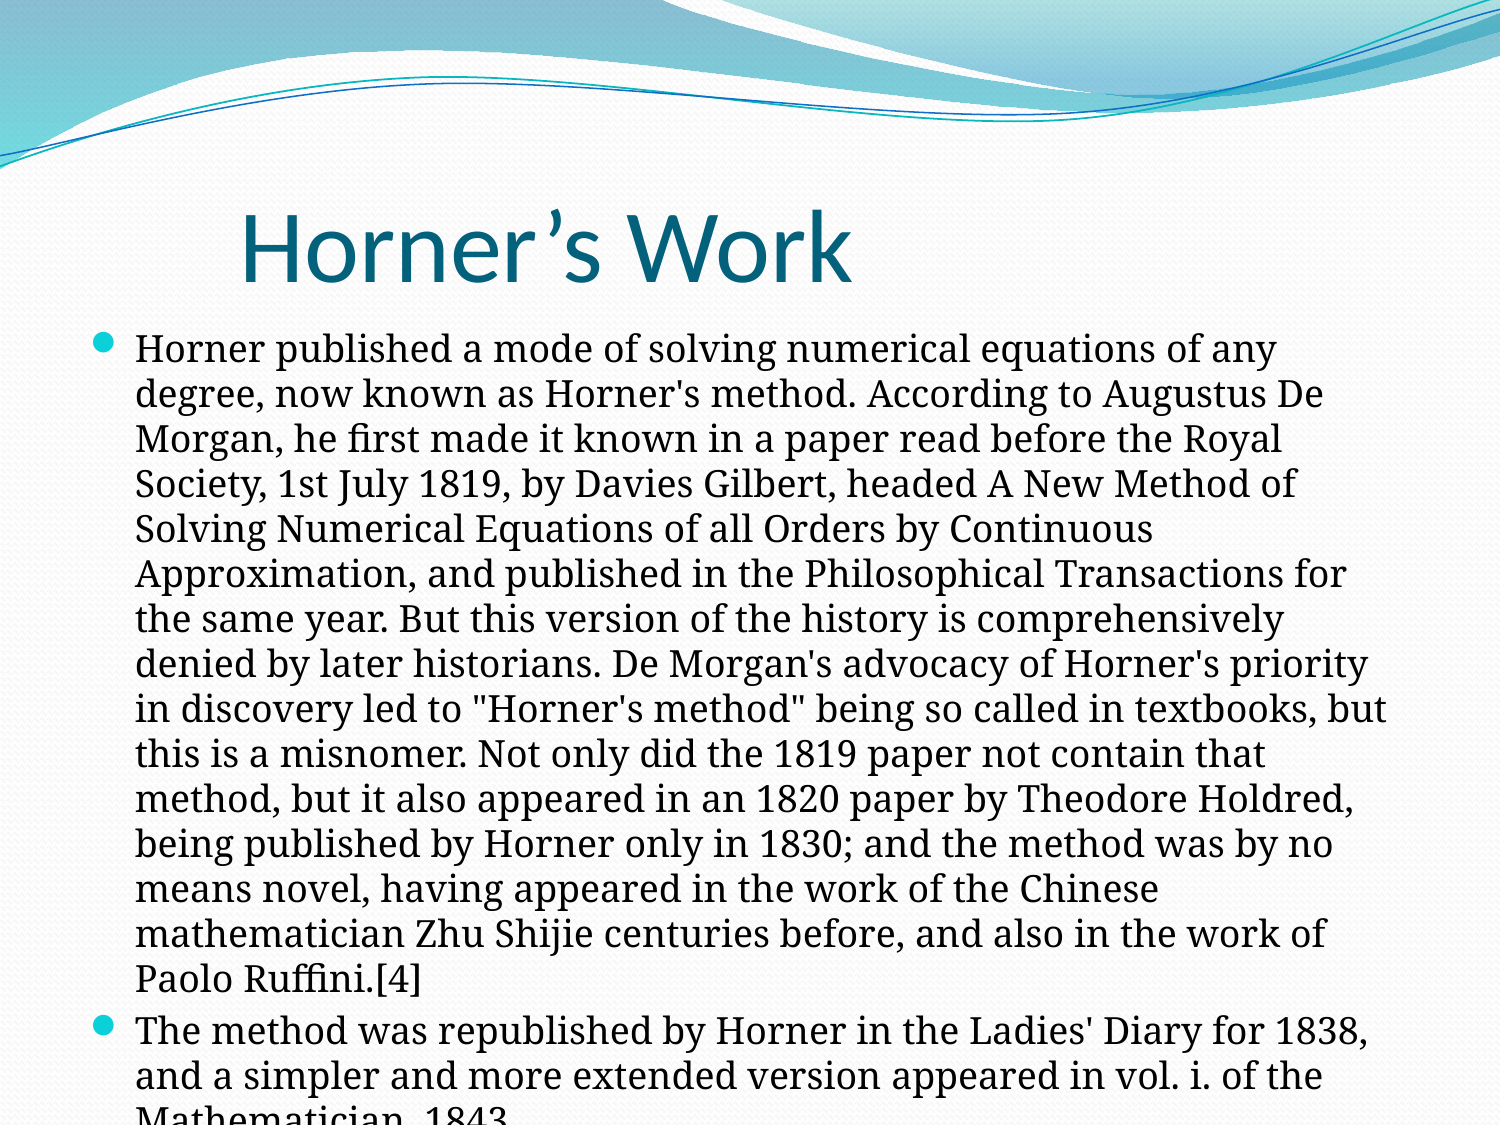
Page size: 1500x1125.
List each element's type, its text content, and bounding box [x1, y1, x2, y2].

list Horner published a mode of solving numerical equations of any degree, now known as Horner's method. According to Augustus De Morgan, he first made it known in a paper read before the Royal Society, 1st July 1819, by Davies Gilbert, headed A New Method of Solving Numerical Equations of all Orders by Continuous Approximation, and published in the Philosophical Transactions for the same year. But this version of the history is comprehensively denied by later historians. De Morgan's advocacy of Horner's priority in discovery led to "Horner's method" being so called in textbooks, but this is a misnomer. Not only did the 1819 paper not contain that method, but it also appeared in an 1820 paper by Theodore Holdred, being published by Horner only in 1830; and the method was by no means novel, having appeared in the work of the Chinese mathematician Zhu Shijie centuries before, and also in the work of Paolo Ruffini.[4] The method was republished by Horner in the Ladies' Diary for 1838, and a simpler and more extended version appeared in vol. i. of the Mathematician, 1843 [74, 317, 1426, 1038]
title Horner’s Work [74, 115, 1426, 304]
